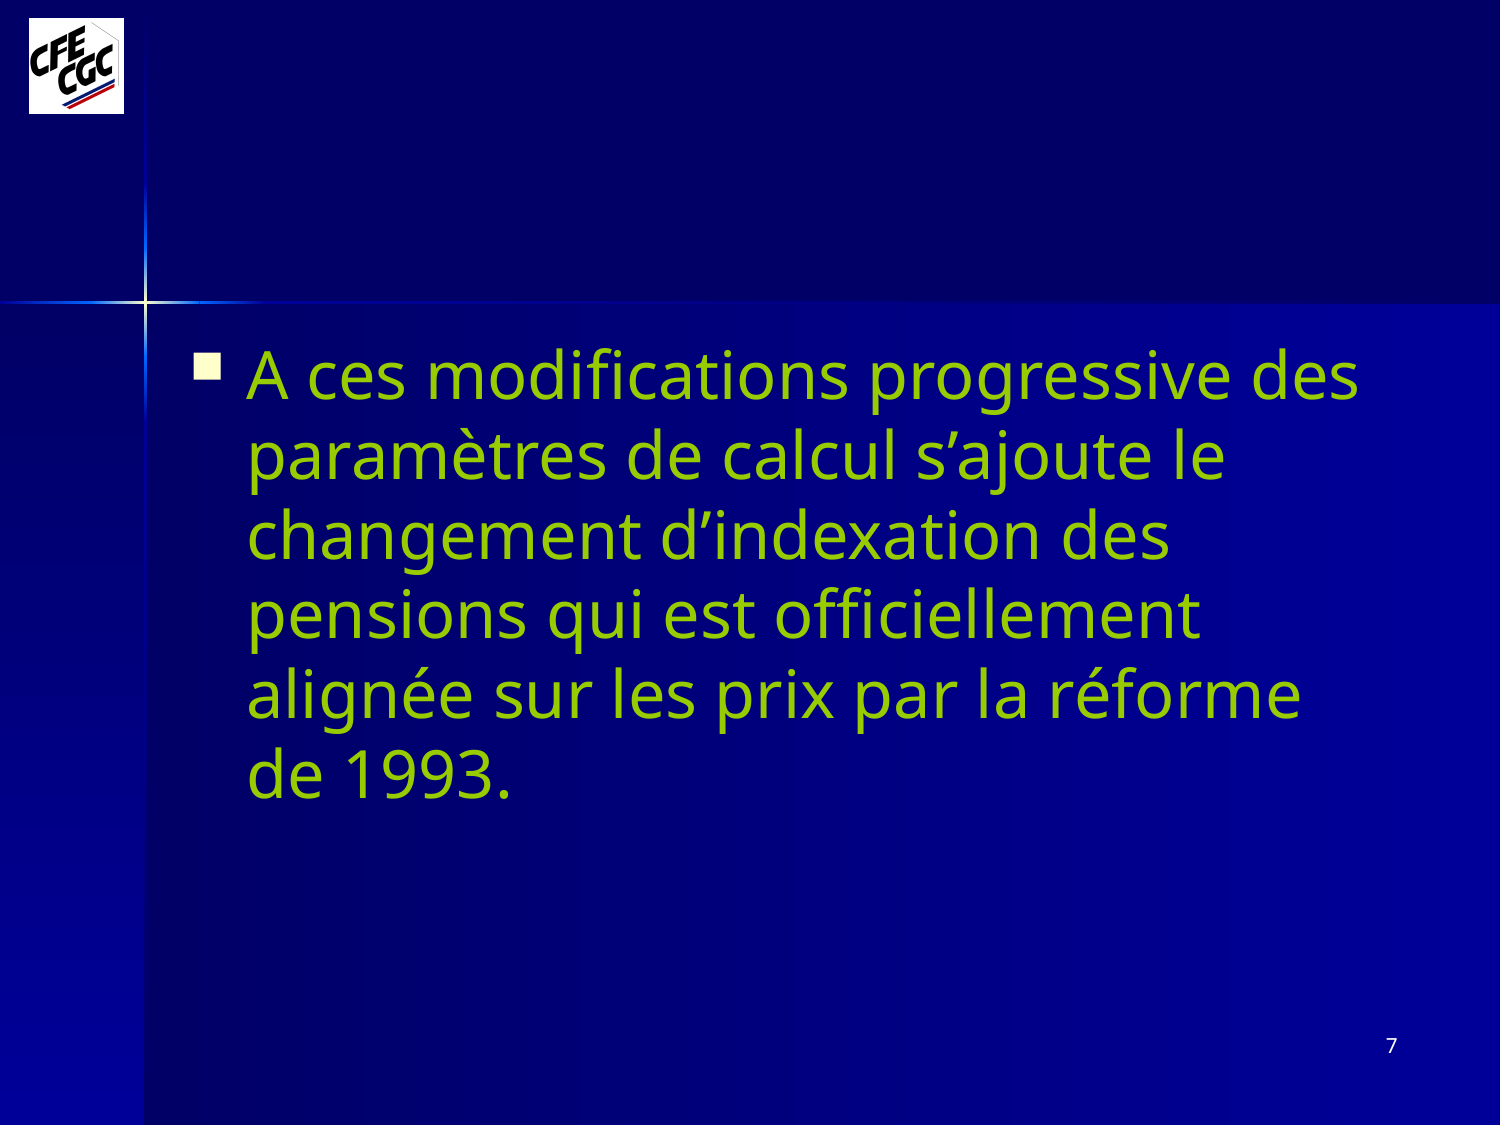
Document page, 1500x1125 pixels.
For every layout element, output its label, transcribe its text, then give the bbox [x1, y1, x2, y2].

picture [29, 18, 124, 114]
slide_number 7 [1099, 1024, 1413, 1101]
list A ces modifications progressive des paramètres de calcul s’ajoute le changement d’indexation des pensions qui est officiellement alignée sur les prix par la réforme de 1993. [174, 324, 1413, 1001]
